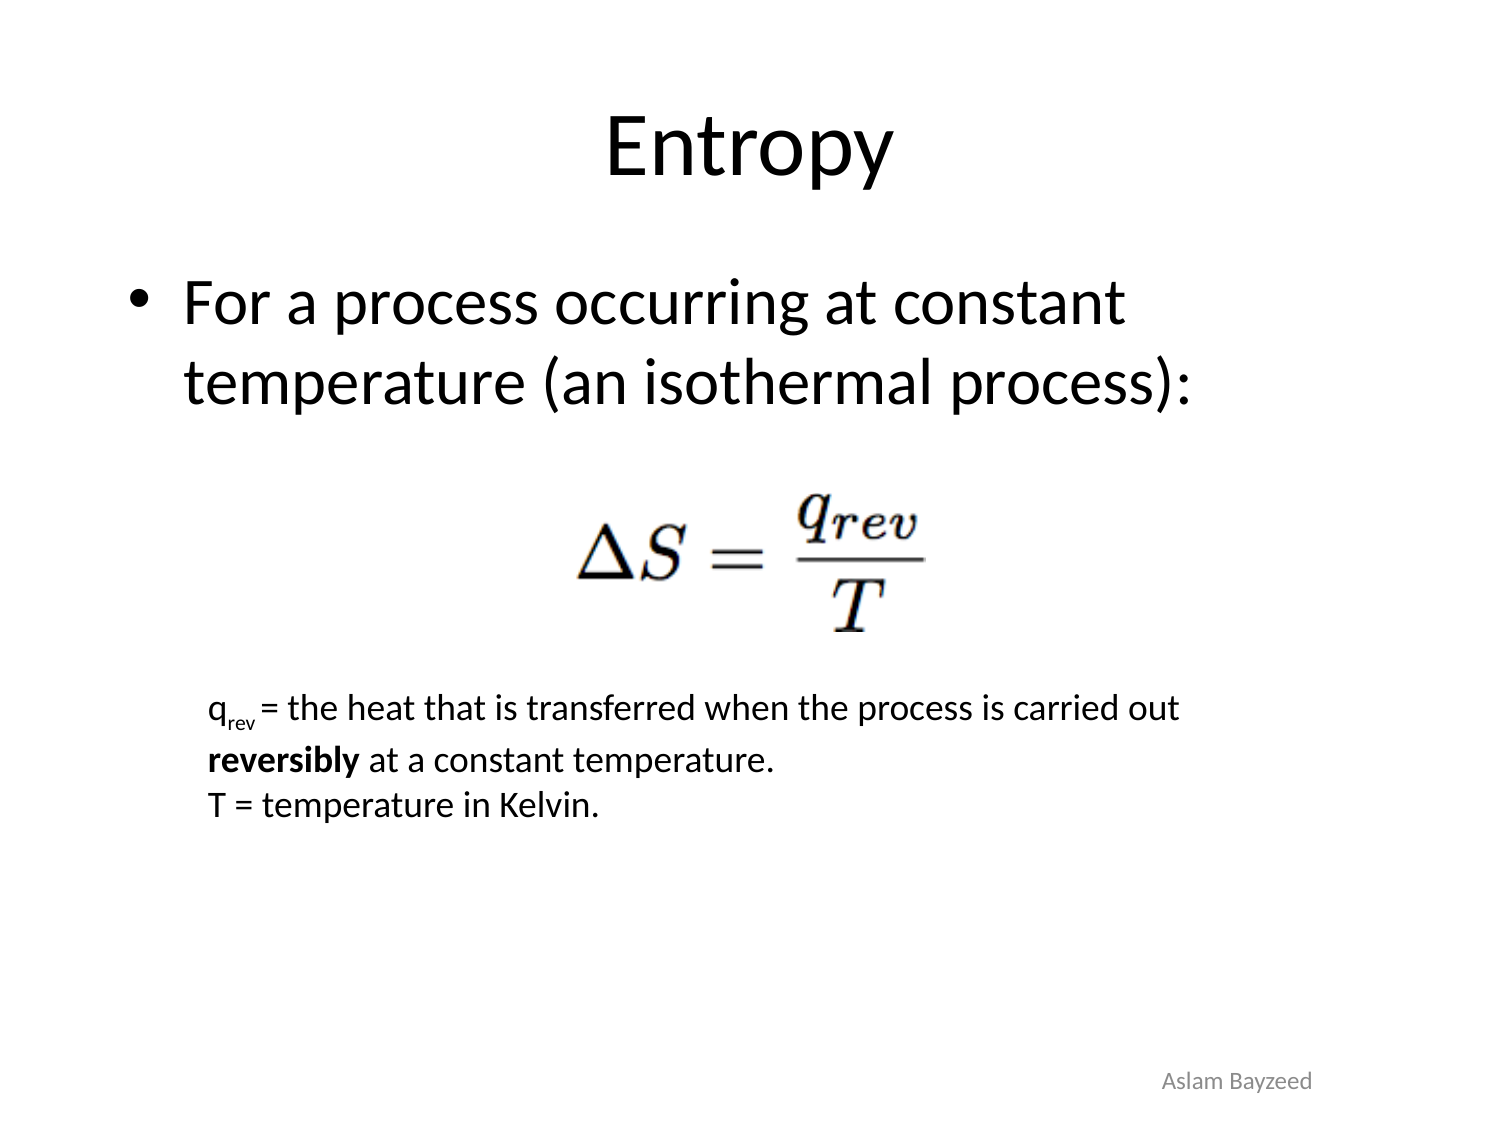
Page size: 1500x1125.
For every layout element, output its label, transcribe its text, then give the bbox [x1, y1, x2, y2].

picture [573, 493, 927, 632]
title Entropy [75, 45, 1425, 233]
text_box qrev = the heat that is transferred when the process is carried out reversibly at a constant temperature. T = temperature in Kelvin. [193, 676, 1313, 832]
footer Aslam Bayzeed [999, 1050, 1475, 1110]
list For a process occurring at constant temperature (an isothermal process): [112, 249, 1388, 763]
